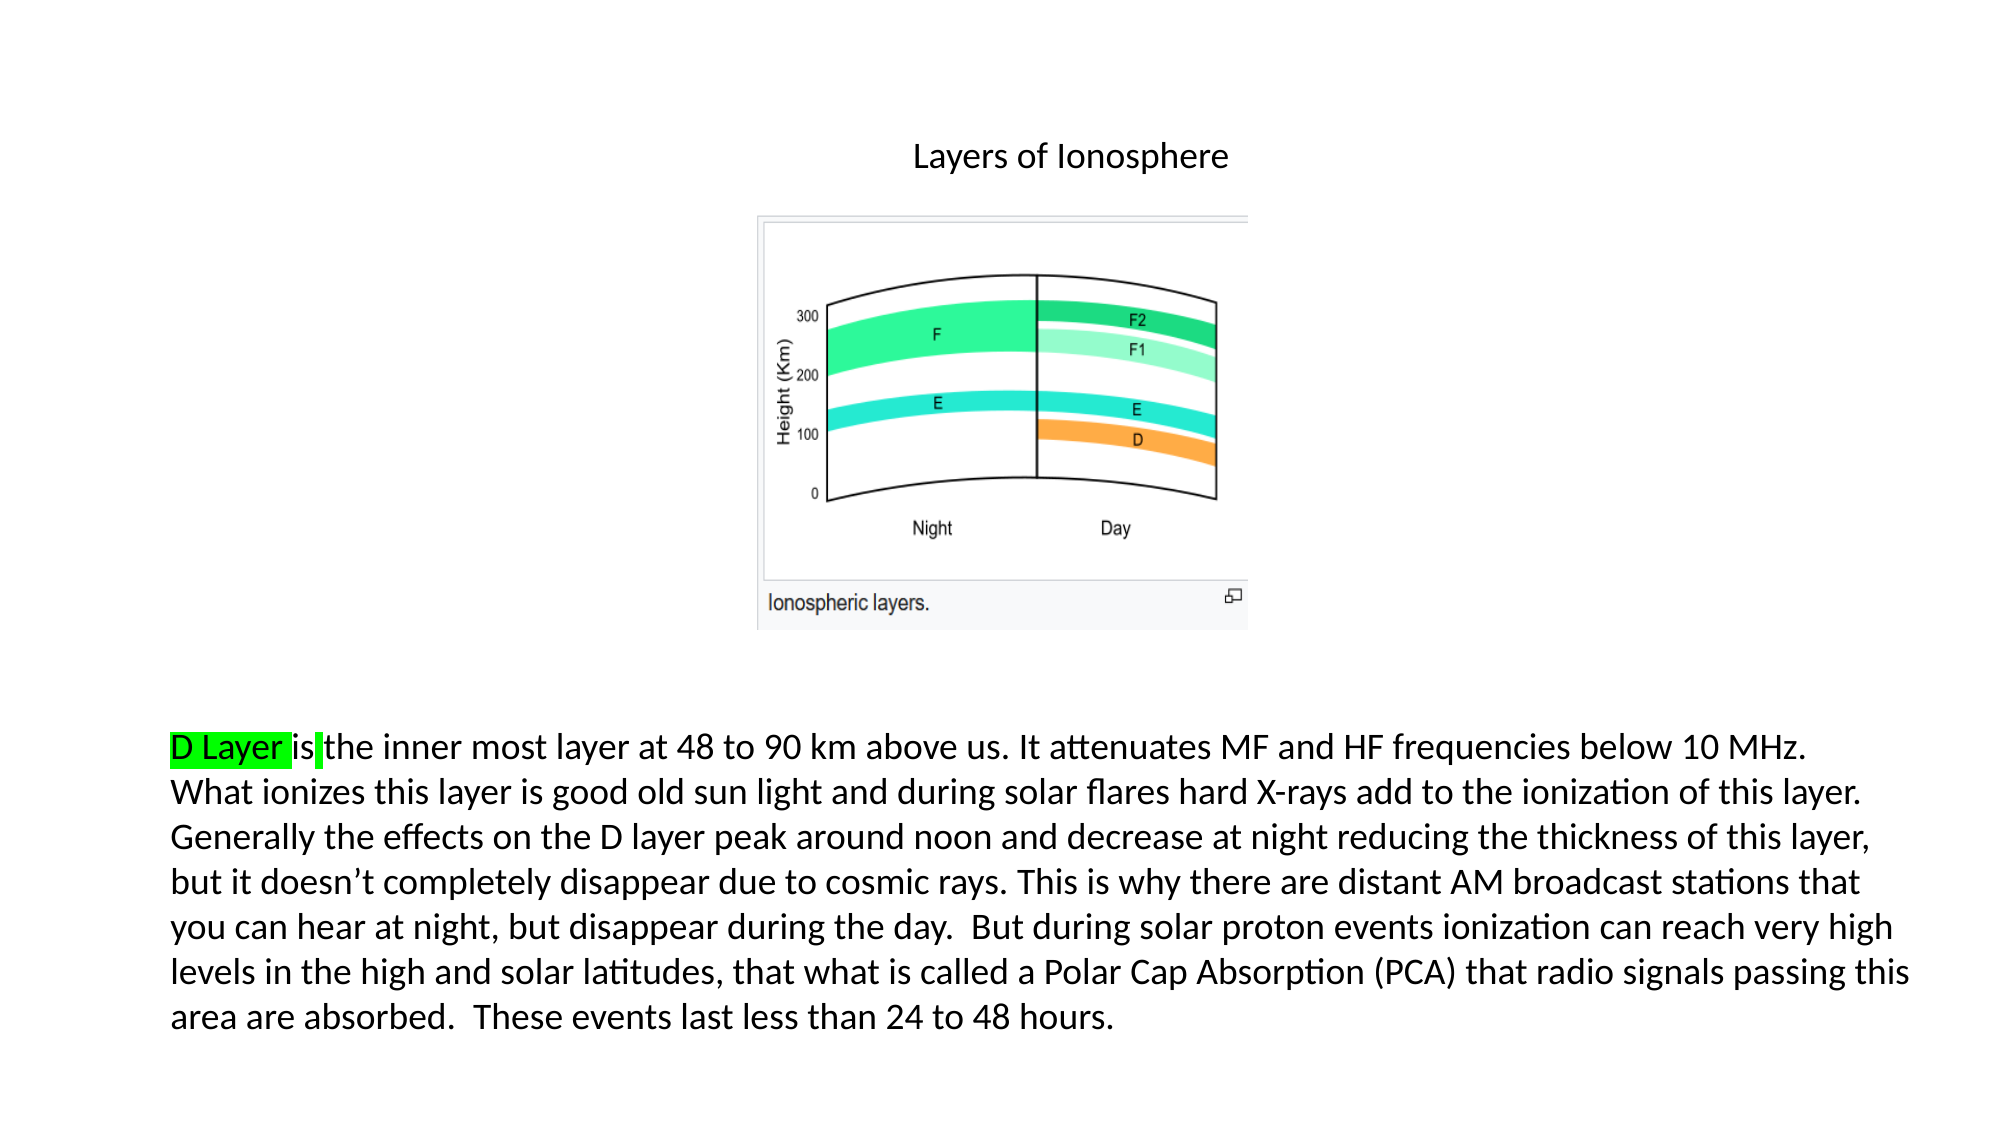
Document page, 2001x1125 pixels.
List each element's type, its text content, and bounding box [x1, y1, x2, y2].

text_box D Layer is the inner most layer at 48 to 90 km above us. It attenuates MF and HF frequencies below 10 MHz. What ionizes this layer is good old sun light and during solar flares hard X-rays add to the ionization of this layer. Generally the effects on the D layer peak around noon and decrease at night reducing the thickness of this layer, but it doesn’t completely disappear due to cosmic rays. This is why there are distant AM broadcast stations that you can hear at night, but disappear during the day. But during solar proton events ionization can reach very high levels in the high and solar latitudes, that what is called a Polar Cap Absorption (PCA) that radio signals passing this area are absorbed. These events last less than 24 to 48 hours. [155, 714, 1936, 1045]
picture [752, 212, 1248, 630]
text_box Layers of Ionosphere [898, 123, 1245, 184]
